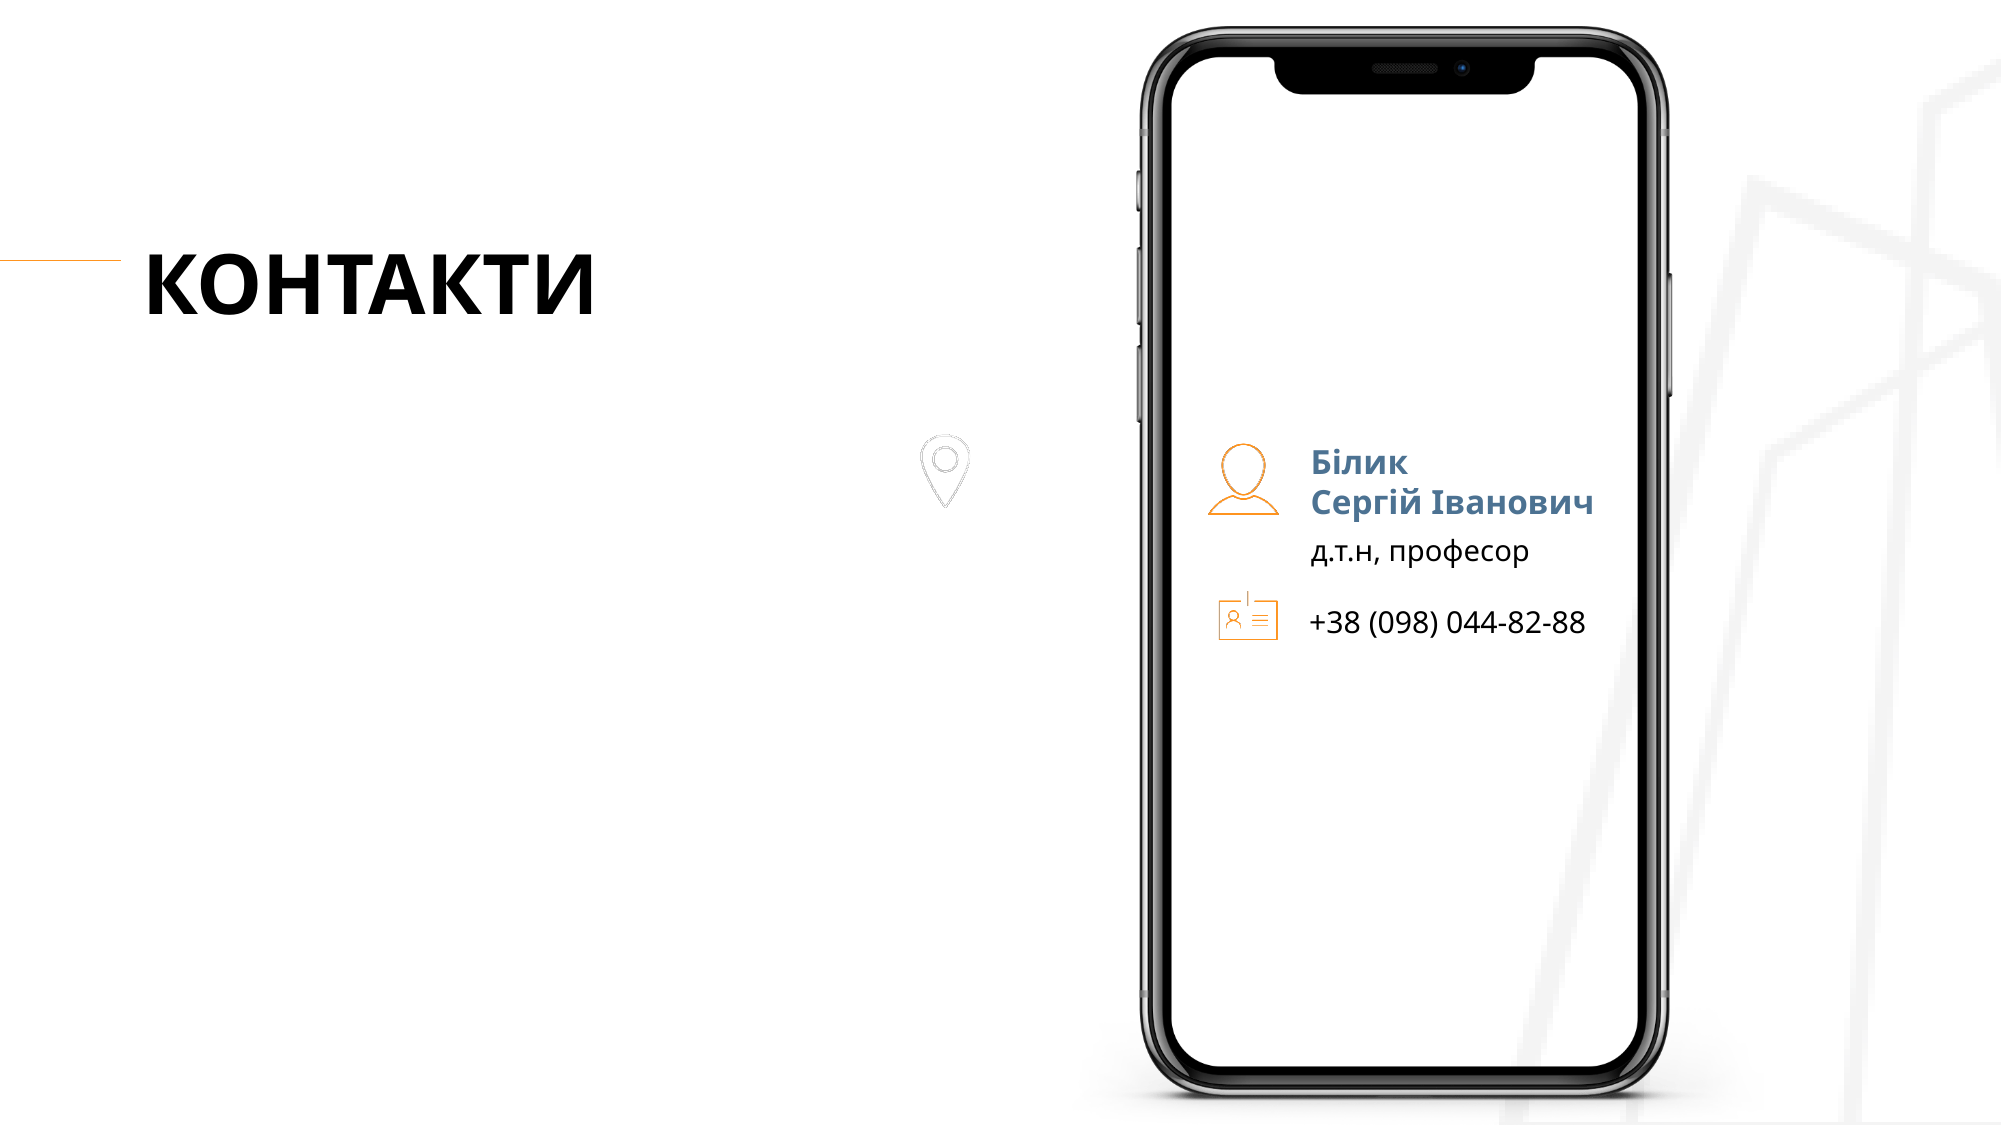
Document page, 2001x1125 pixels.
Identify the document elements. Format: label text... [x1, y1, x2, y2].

picture [900, 426, 976, 513]
text_box КОНТАКТИ [127, 223, 957, 339]
picture [1035, 0, 2000, 1125]
